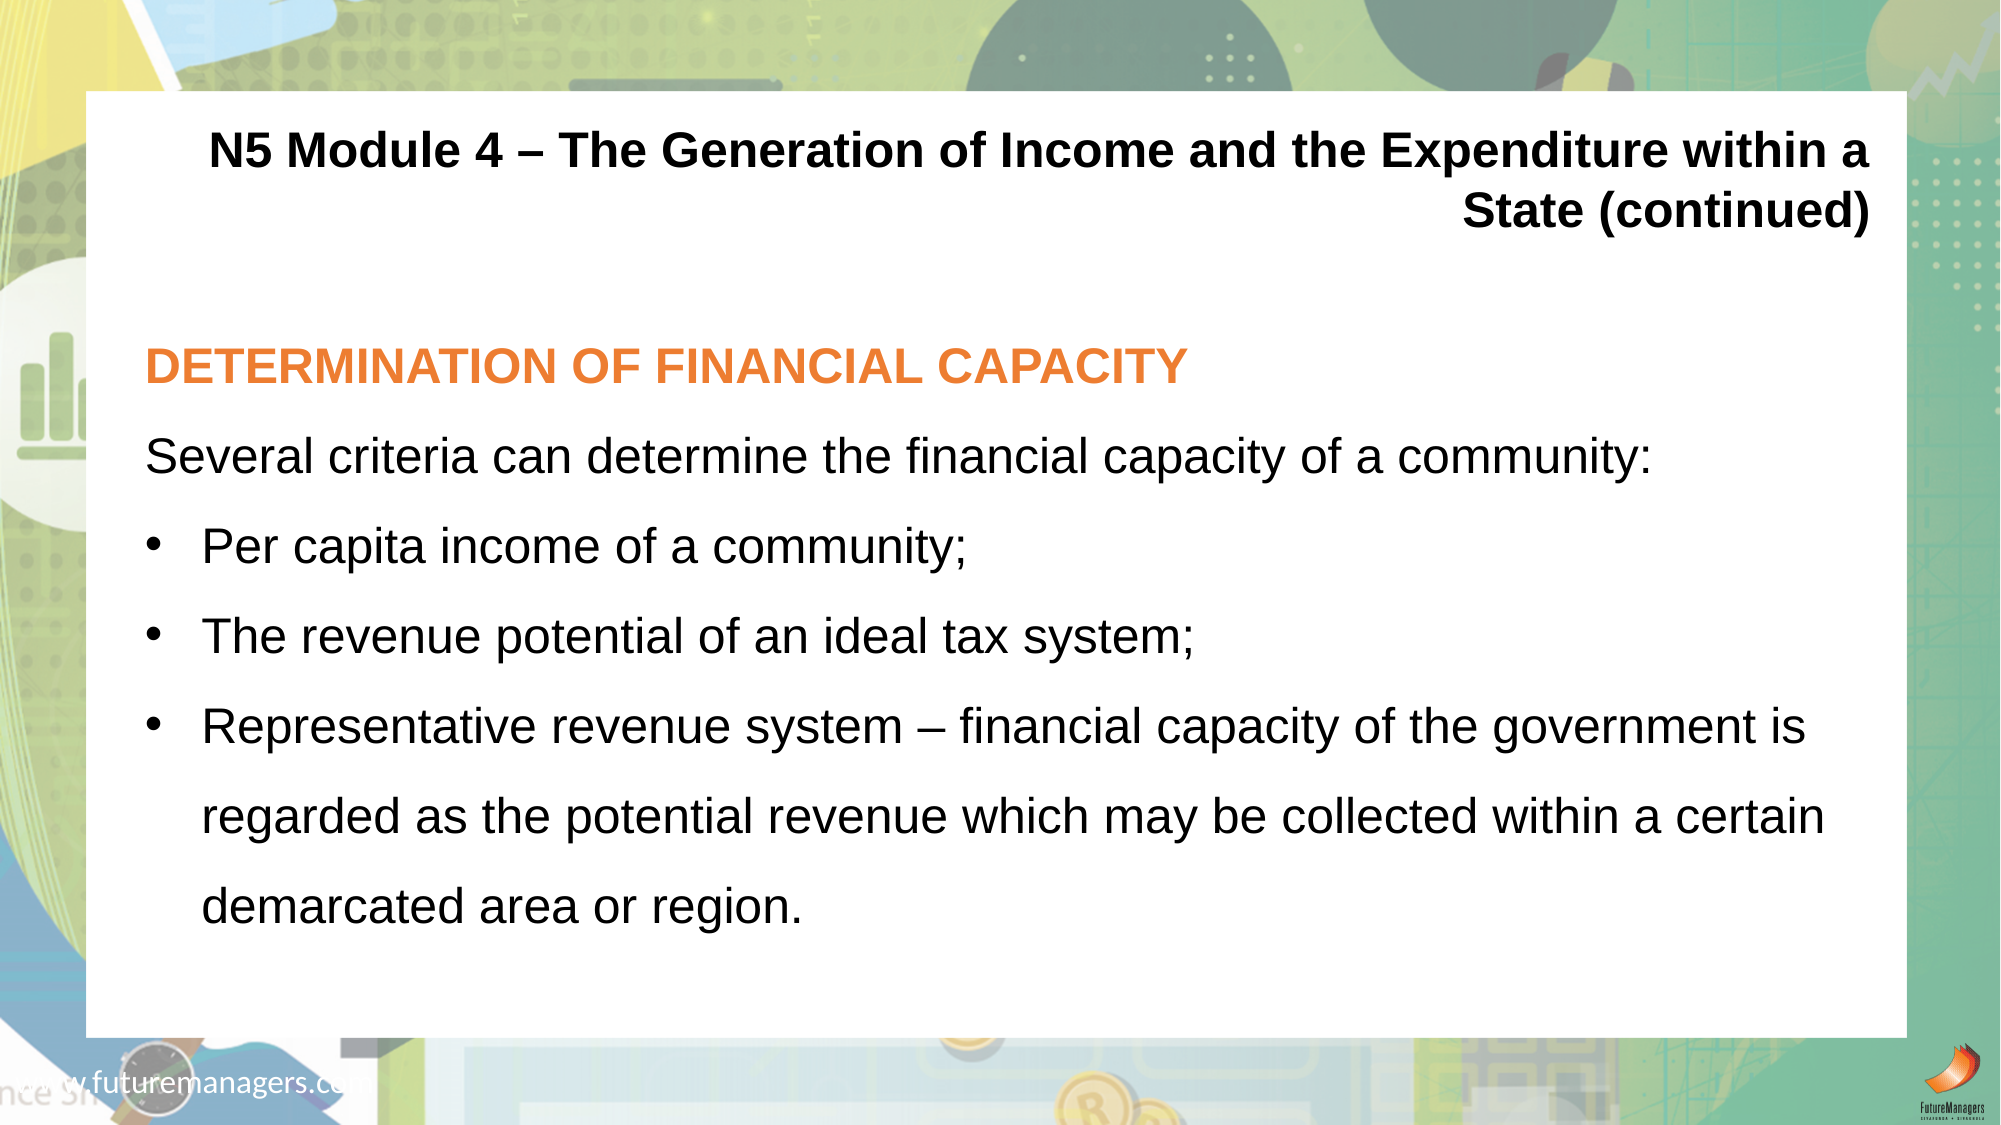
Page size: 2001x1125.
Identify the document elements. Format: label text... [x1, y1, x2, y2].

picture [0, 0, 2001, 1125]
text_box www.futuremanagers.com [0, 1052, 1447, 1108]
text_box N5 Module 4 – The Generation of Income and the Expenditure within a State (continued) [109, 109, 1886, 245]
text_box DETERMINATION OF FINANCIAL CAPACITY Several criteria can determine the financial capacity of a community: Per capita income of a community; The revenue potential of an ideal tax system; Representative revenue system – financial capacity of the government is regarded as the potential revenue which may be collected within a certain demarcated area or region. [130, 295, 1886, 1031]
